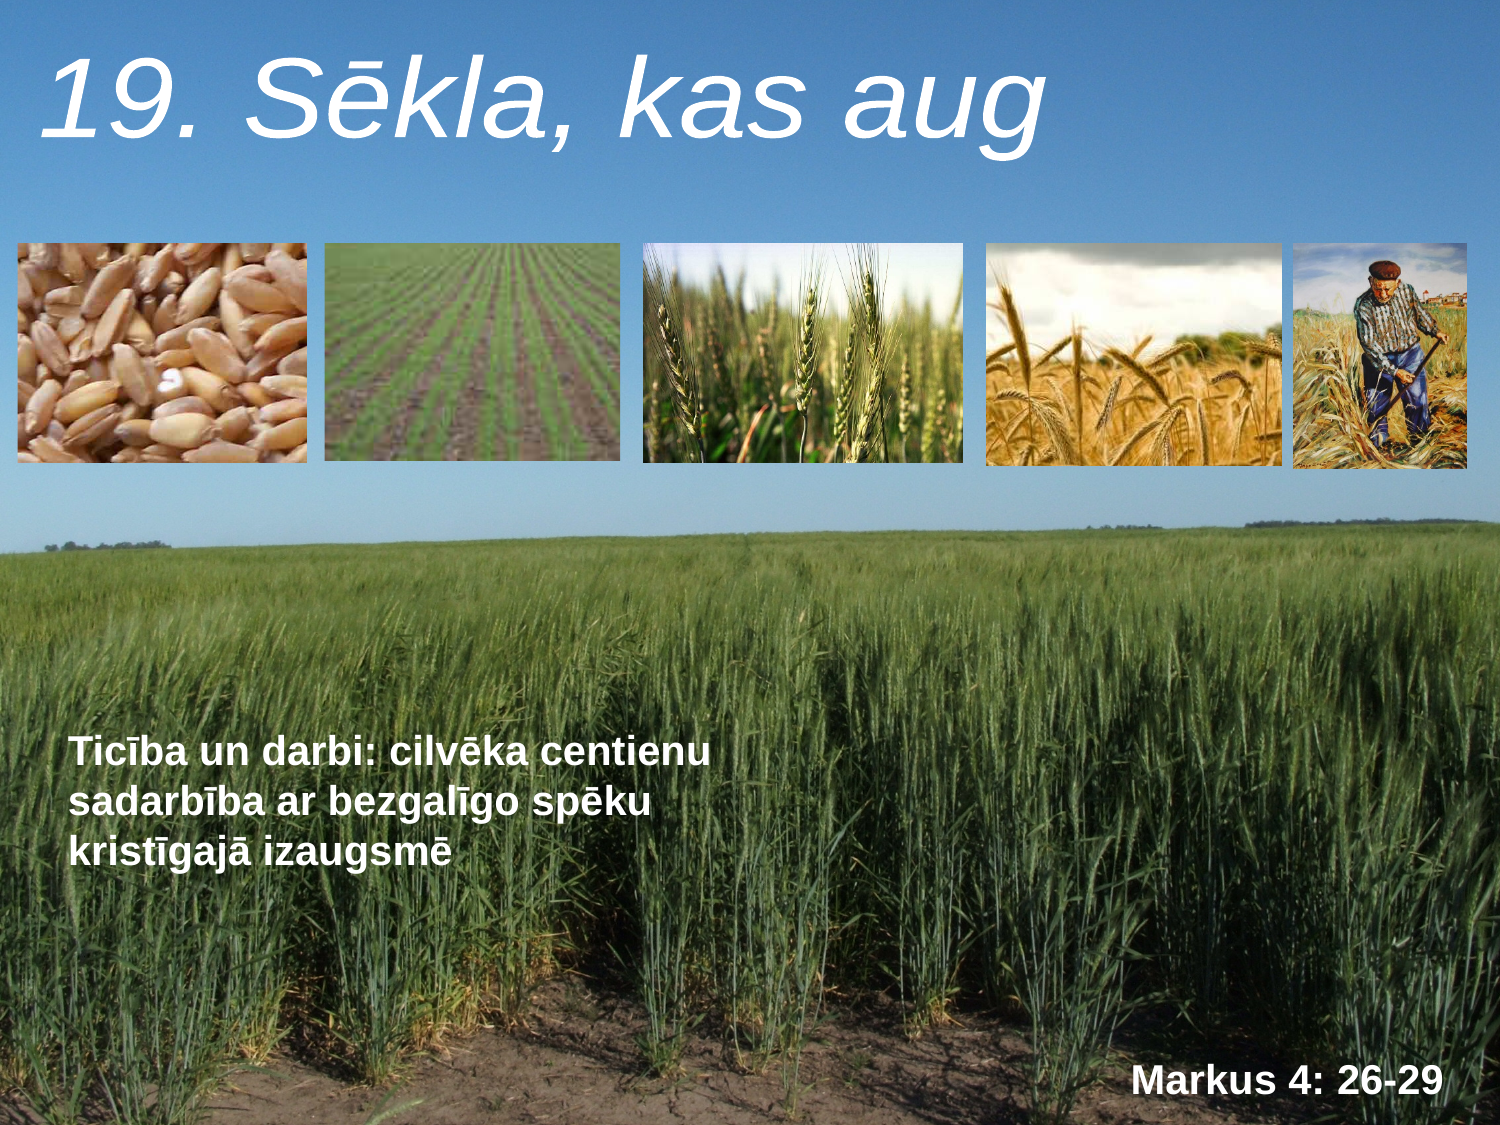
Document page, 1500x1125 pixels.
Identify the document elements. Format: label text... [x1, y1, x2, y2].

text_box Markus 4: 26-29 [998, 1045, 1459, 1110]
text_box Ticība un darbi: cilvēka centienu sadarbība ar bezgalīgo spēku kristīgajā izaugsmē [53, 716, 739, 881]
picture [0, 0, 1500, 1125]
